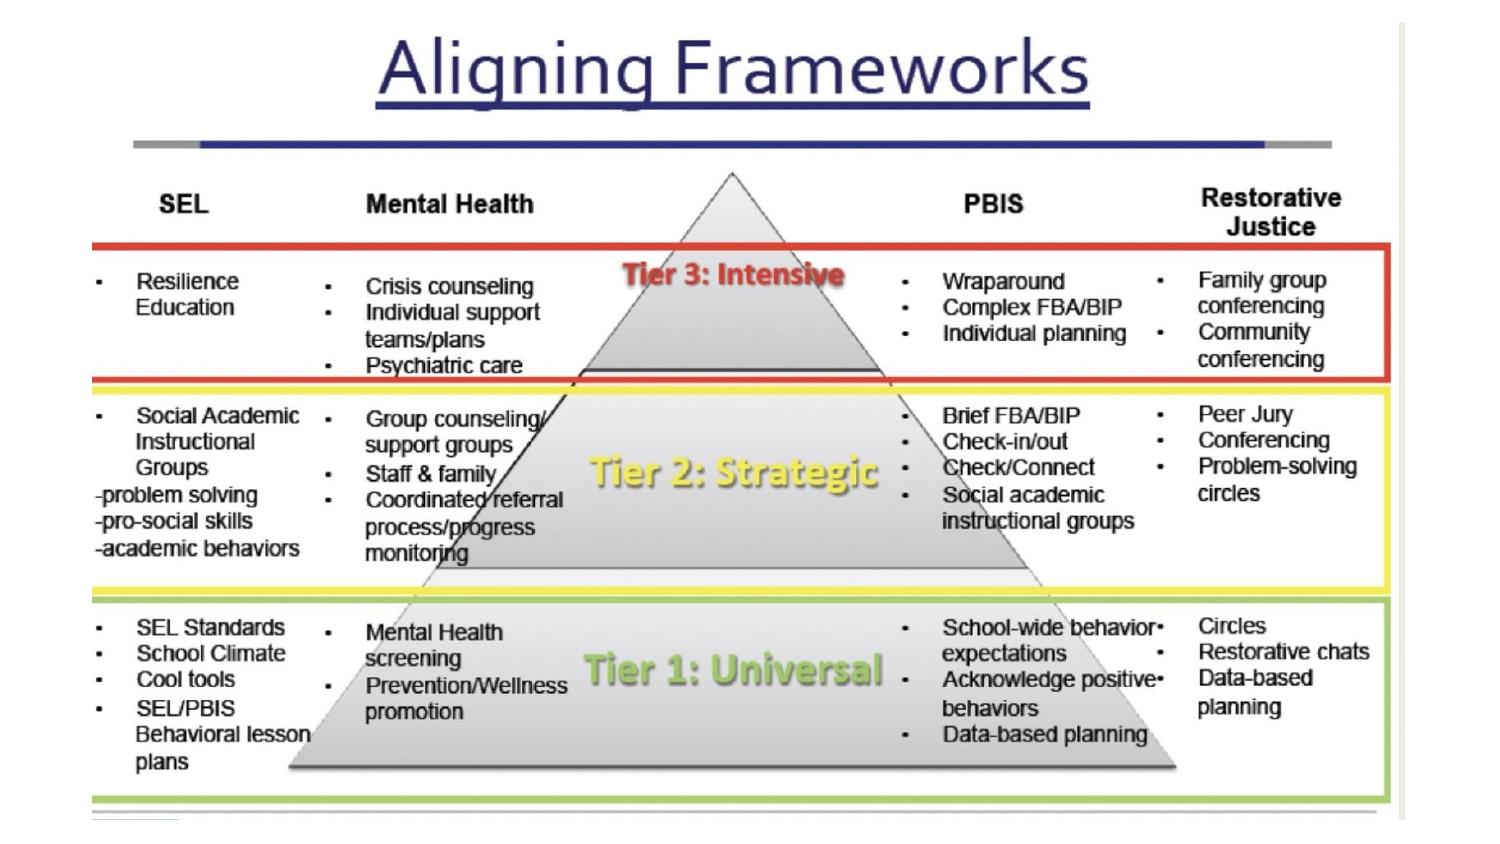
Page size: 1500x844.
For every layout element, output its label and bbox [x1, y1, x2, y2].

picture [92, 22, 1405, 820]
